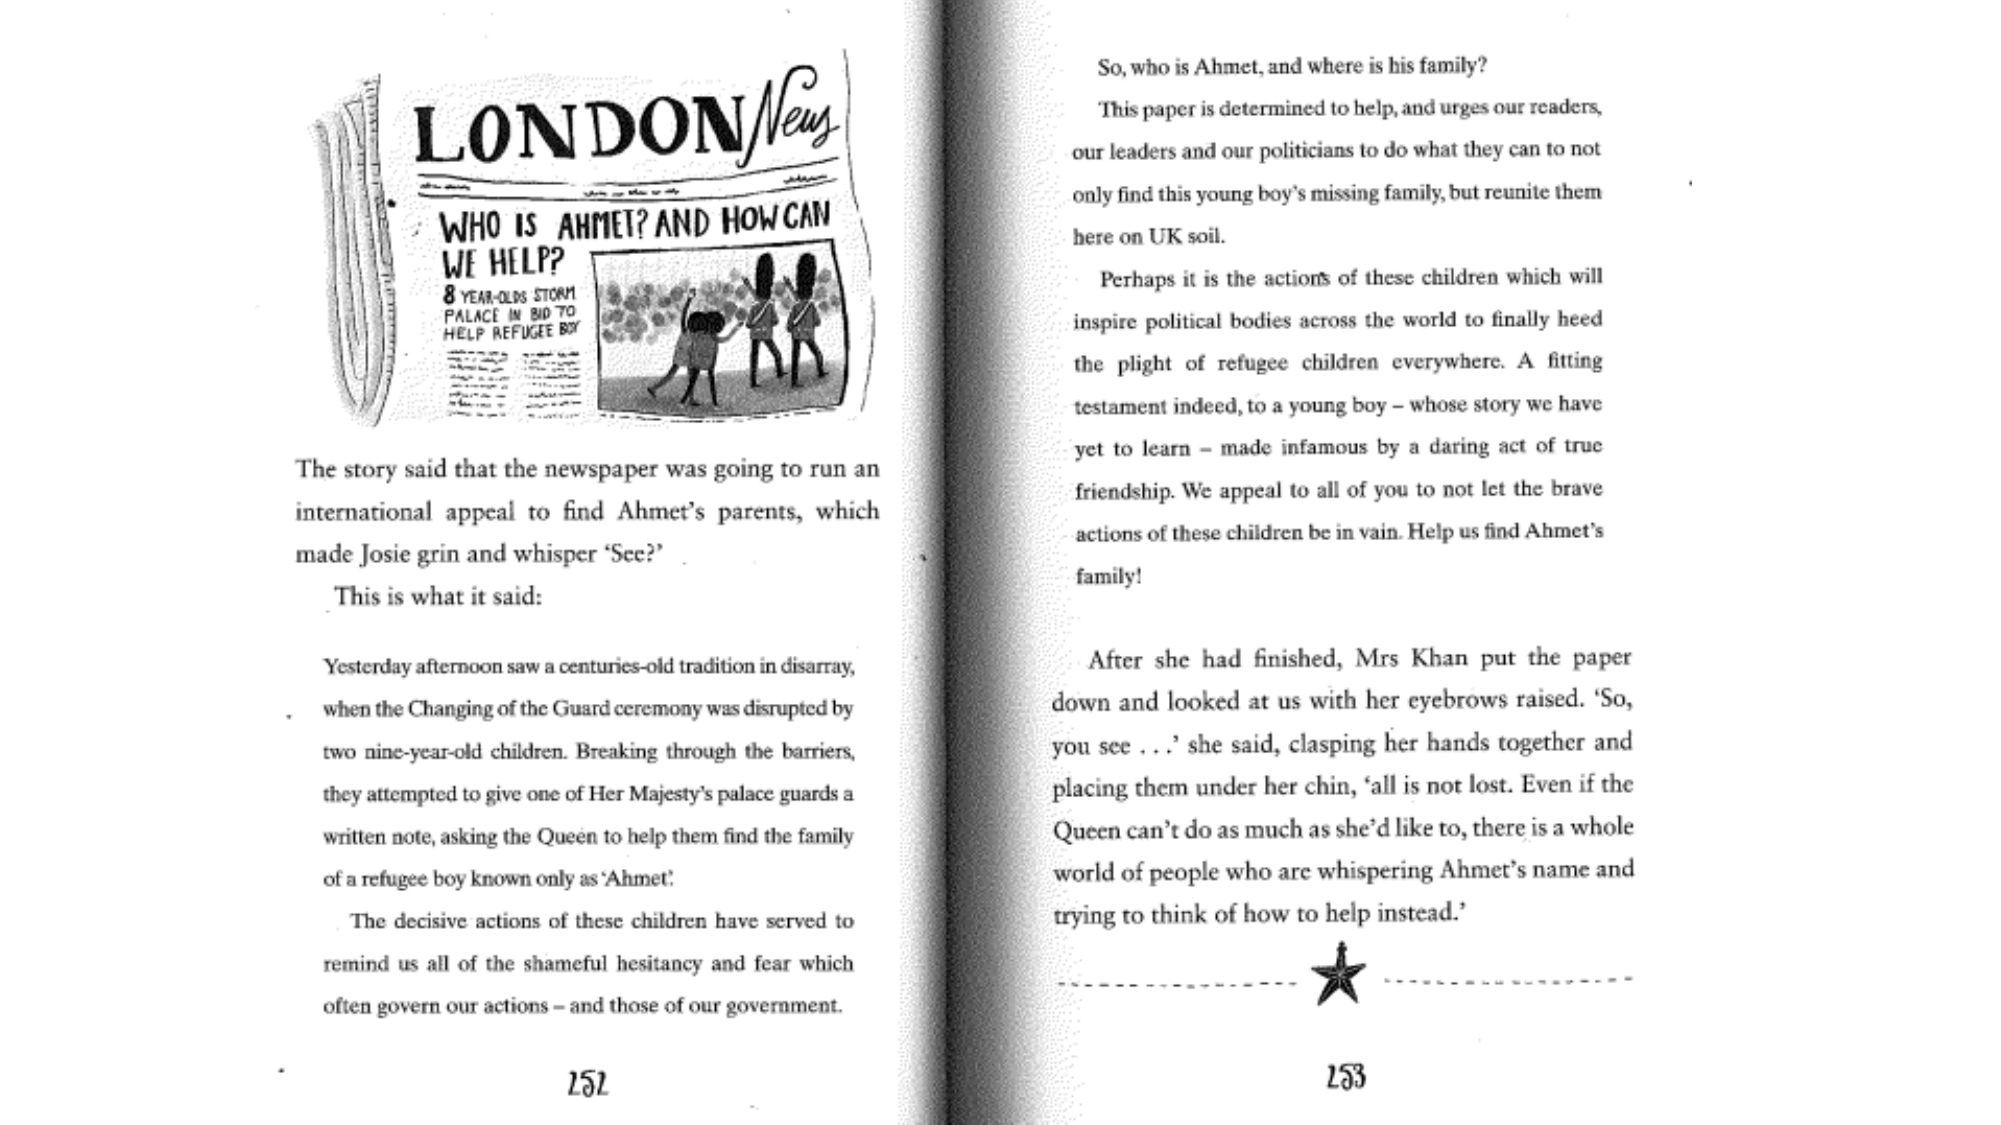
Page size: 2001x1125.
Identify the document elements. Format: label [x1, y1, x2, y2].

picture [239, 0, 1692, 1125]
